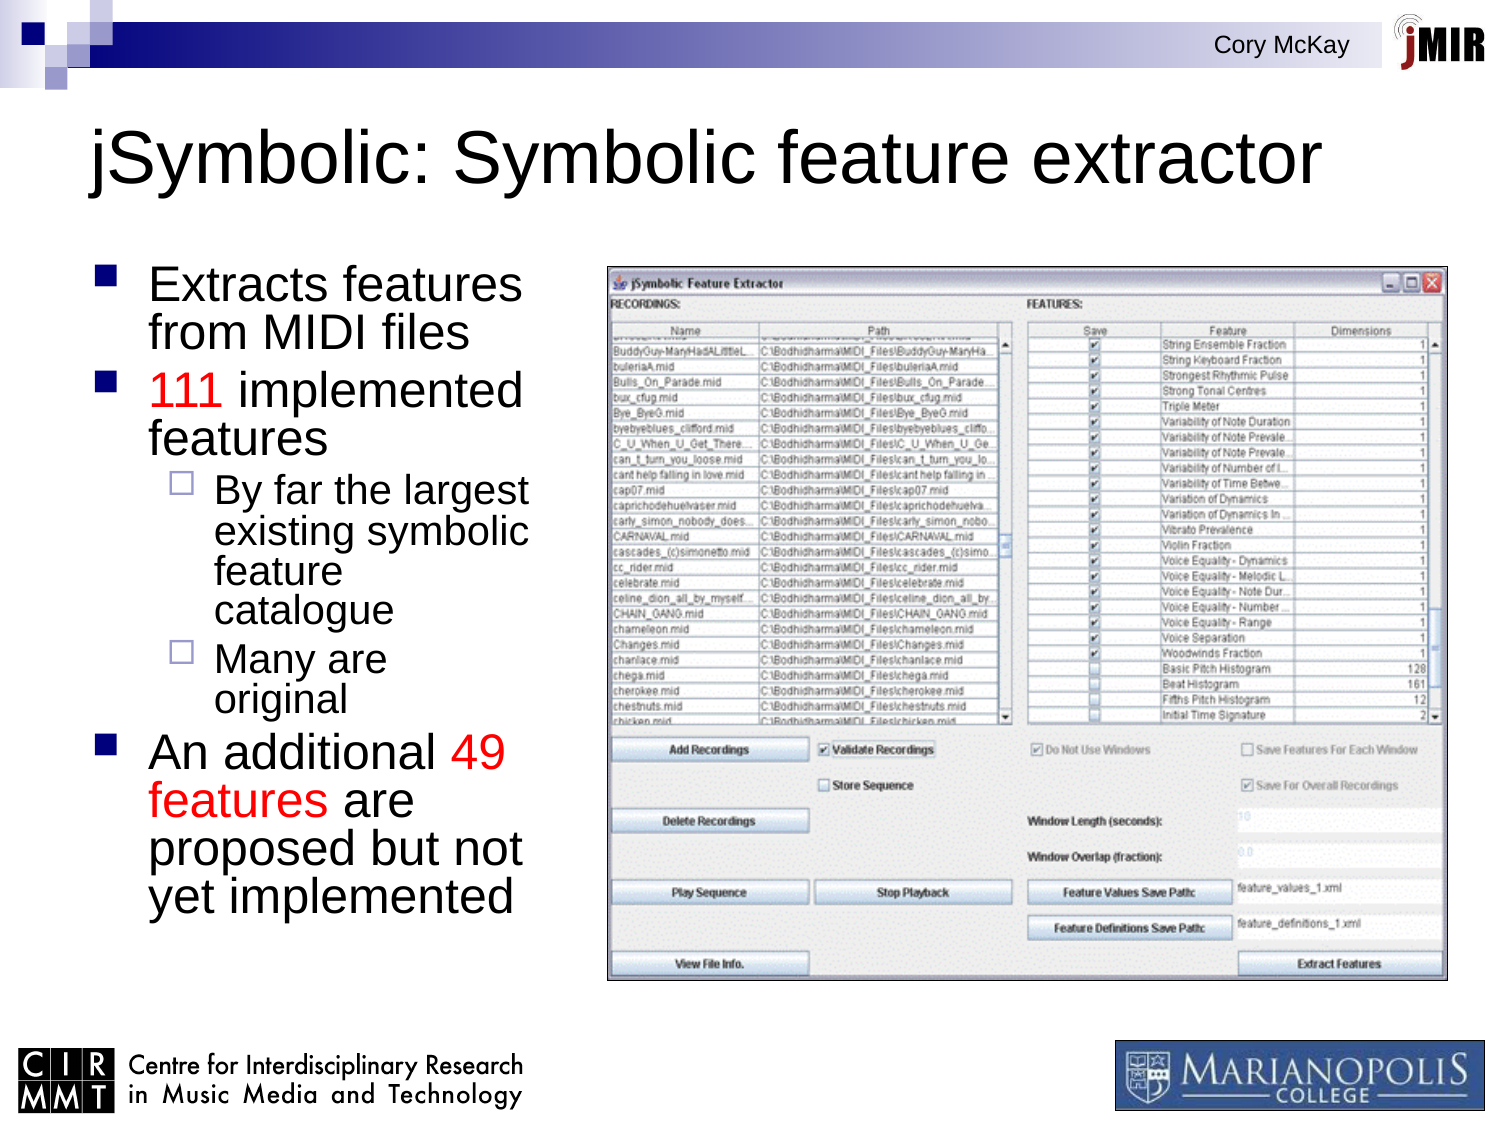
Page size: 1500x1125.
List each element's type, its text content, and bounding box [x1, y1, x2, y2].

picture [1116, 1041, 1484, 1110]
list Extracts features from MIDI files 111 implemented features By far the largest existing symbolic feature catalogue Many are original An additional 49 features are proposed but not yet implemented [76, 255, 550, 1024]
picture [1382, 5, 1500, 79]
picture [607, 266, 1448, 980]
picture [0, 1032, 549, 1125]
title jSymbolic: Symbolic feature extractor [74, 74, 1426, 232]
